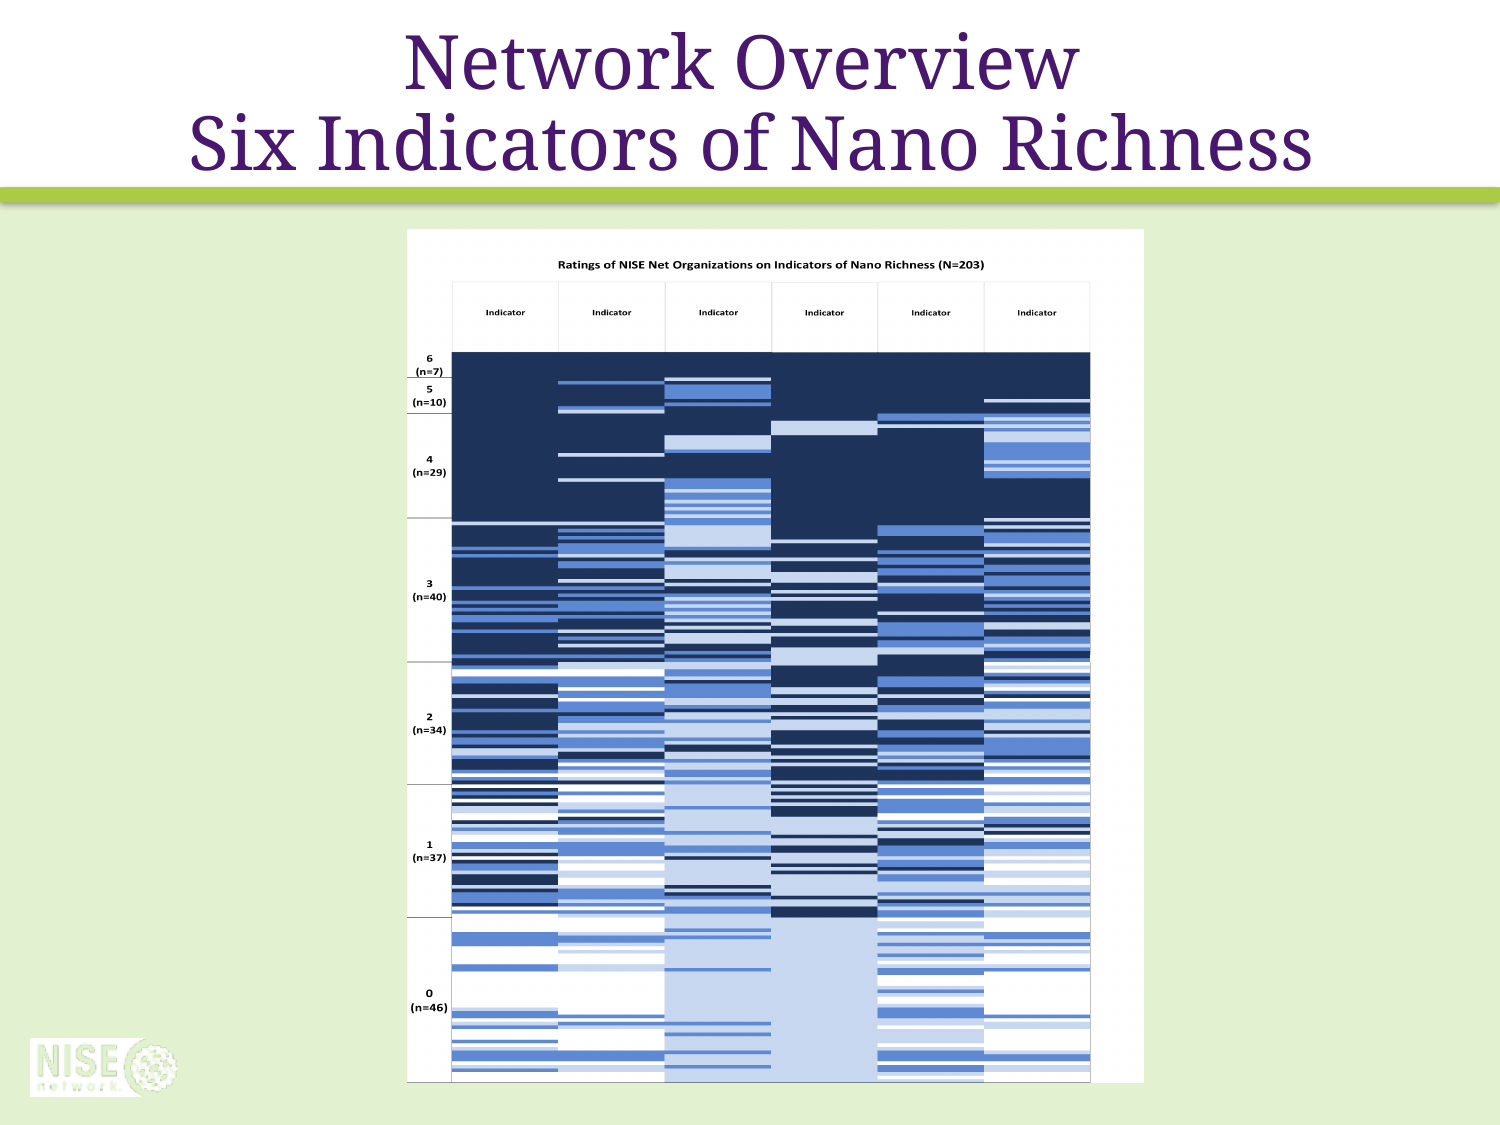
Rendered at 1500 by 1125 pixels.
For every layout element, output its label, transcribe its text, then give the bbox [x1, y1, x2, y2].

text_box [407, 228, 1145, 1083]
title Network Overview Six Indicators of Nano Richness [41, 45, 1463, 167]
text_box [0, 187, 1500, 203]
text_box [0, 0, 1500, 186]
picture [30, 1038, 179, 1097]
